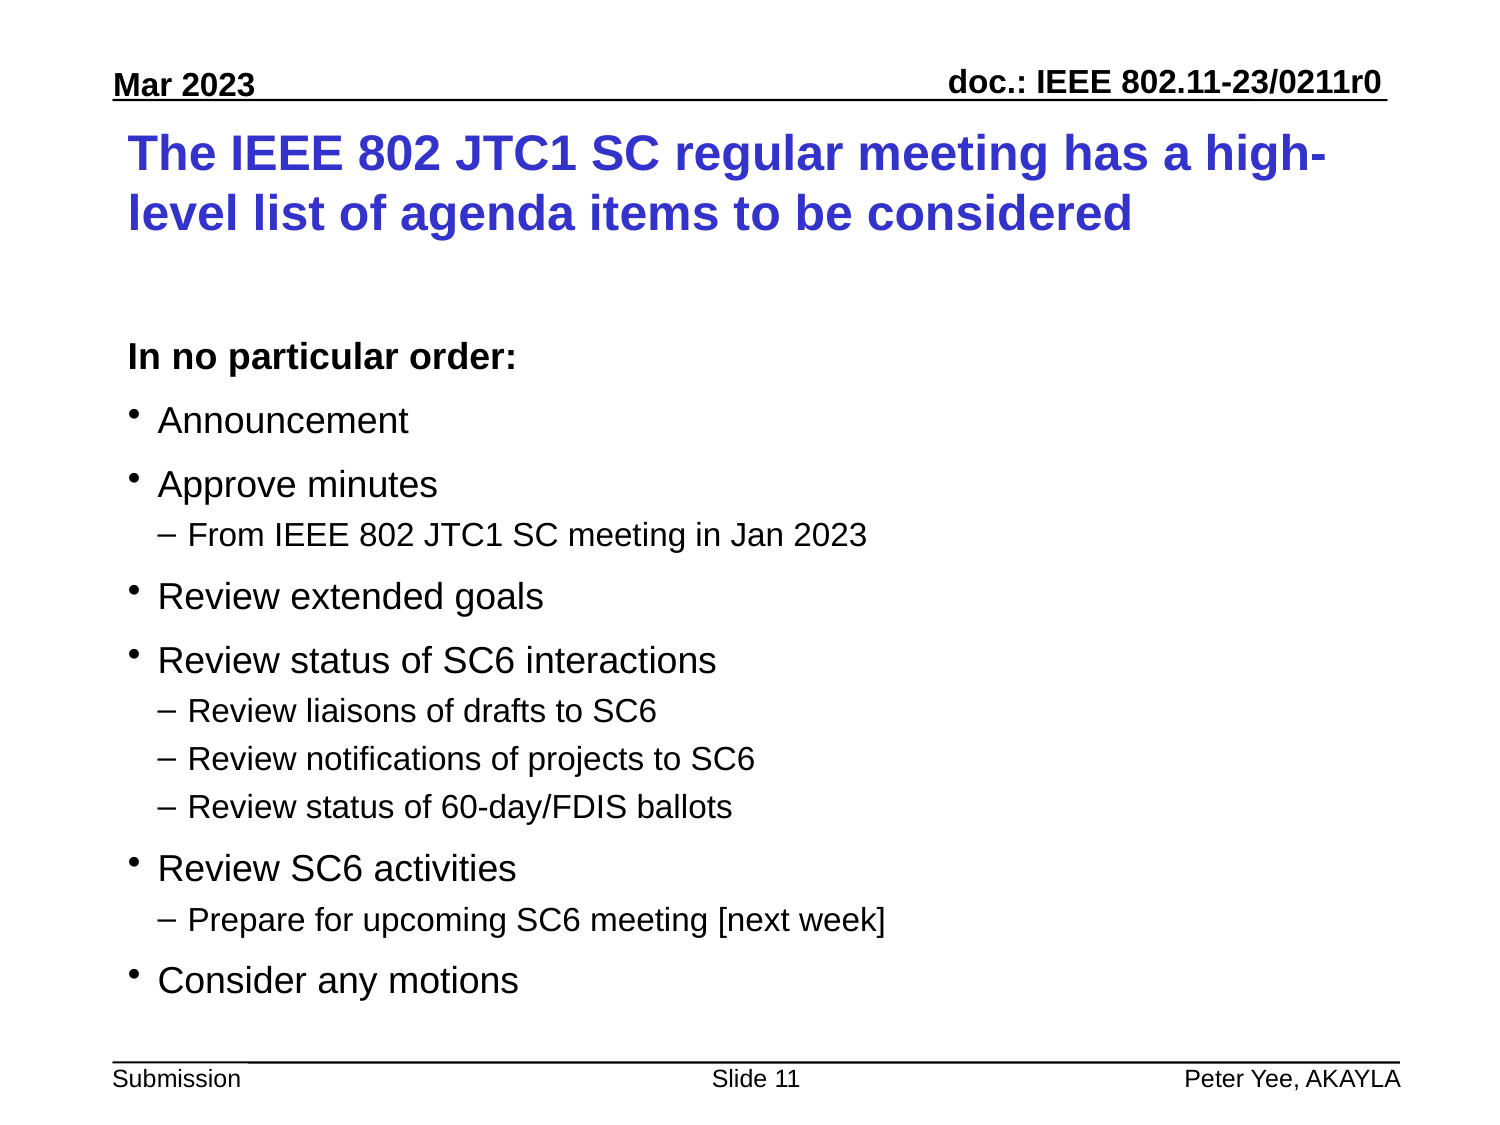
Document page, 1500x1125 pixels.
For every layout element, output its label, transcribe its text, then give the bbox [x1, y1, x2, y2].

title The IEEE 802 JTC1 SC regular meeting has a high-level list of agenda items to be considered [112, 112, 1388, 288]
footer Peter Yee, AKAYLA [1183, 1061, 1402, 1093]
list In no particular order: Announcement Approve minutes From IEEE 802 JTC1 SC meeting in Jan 2023 Review extended goals Review status of SC6 interactions Review liaisons of drafts to SC6 Review notifications of projects to SC6 Review status of 60-day/FDIS ballots Review SC6 activities Prepare for upcoming SC6 meeting [next week] Consider any motions [112, 324, 1388, 1000]
slide_number Slide 11 [709, 1061, 803, 1093]
